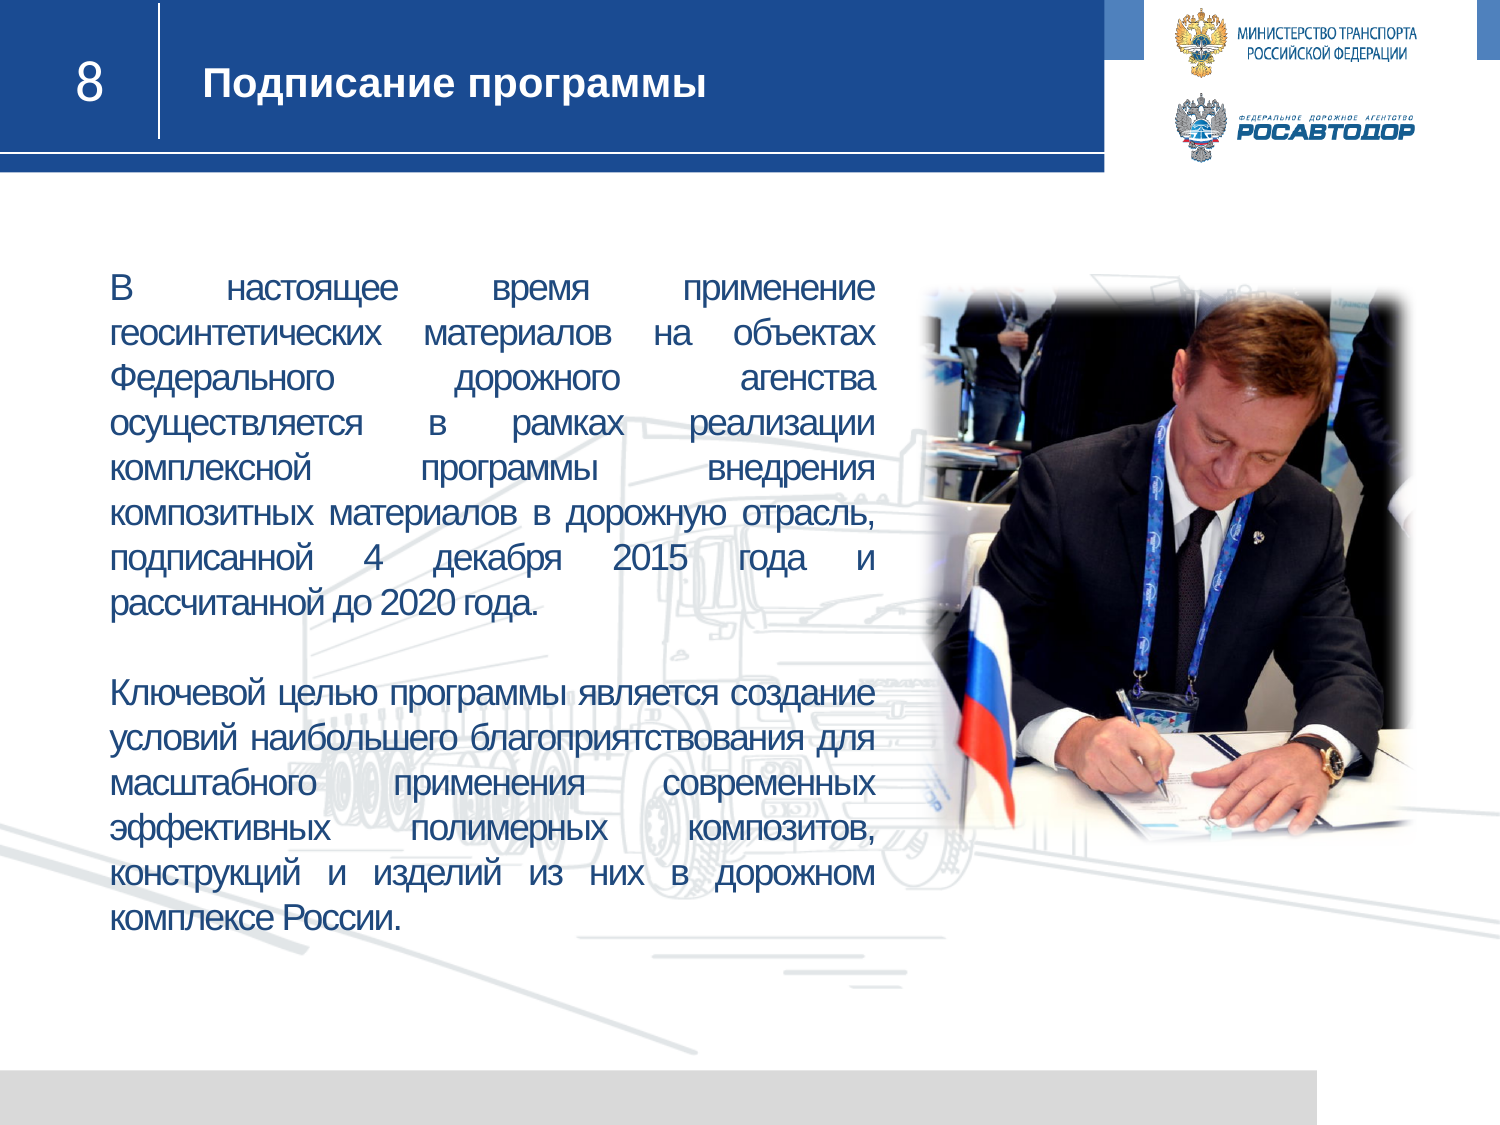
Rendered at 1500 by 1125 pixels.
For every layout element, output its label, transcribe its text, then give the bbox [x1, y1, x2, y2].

picture [1174, 8, 1417, 163]
text_box [1144, 0, 1477, 175]
picture [0, 274, 1500, 1056]
text_box В настоящее время применение геосинтетических материалов на объектах Федерального дорожного агенства осуществляется в рамках реализации комплексной программы внедрения композитных материалов в дорожную отрасль, подписанной 4 декабря 2015 года и рассчитанной до 2020 года. Ключевой целью программы является создание условий наибольшего благоприятствования для масштабного применения современных эффективных полимерных композитов, конструкций и изделий из них в дорожном комплексе России. [50, 255, 890, 991]
text_box Подписание программы [187, 48, 938, 113]
